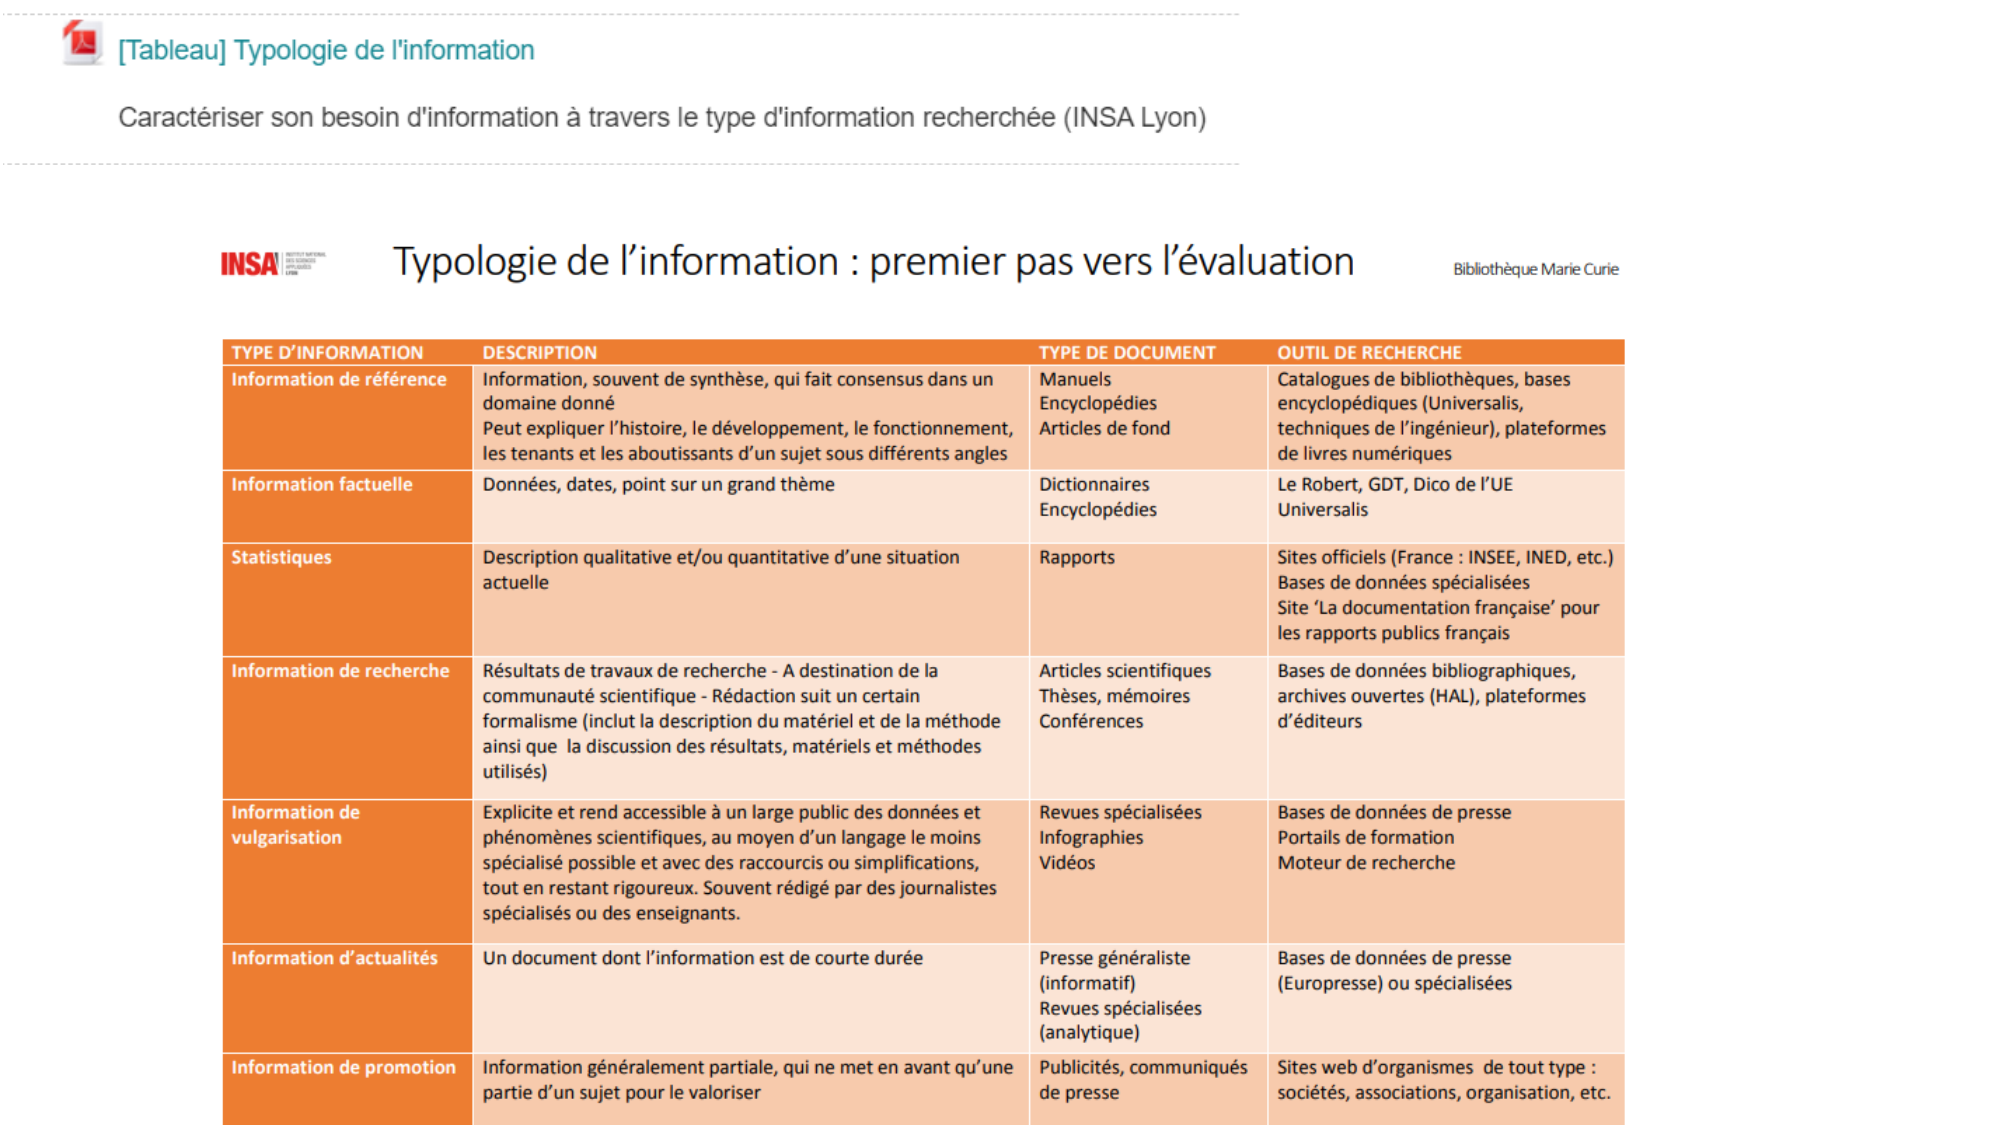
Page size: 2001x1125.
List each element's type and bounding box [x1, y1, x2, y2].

picture [2, 11, 1240, 165]
picture [188, 212, 1681, 1125]
